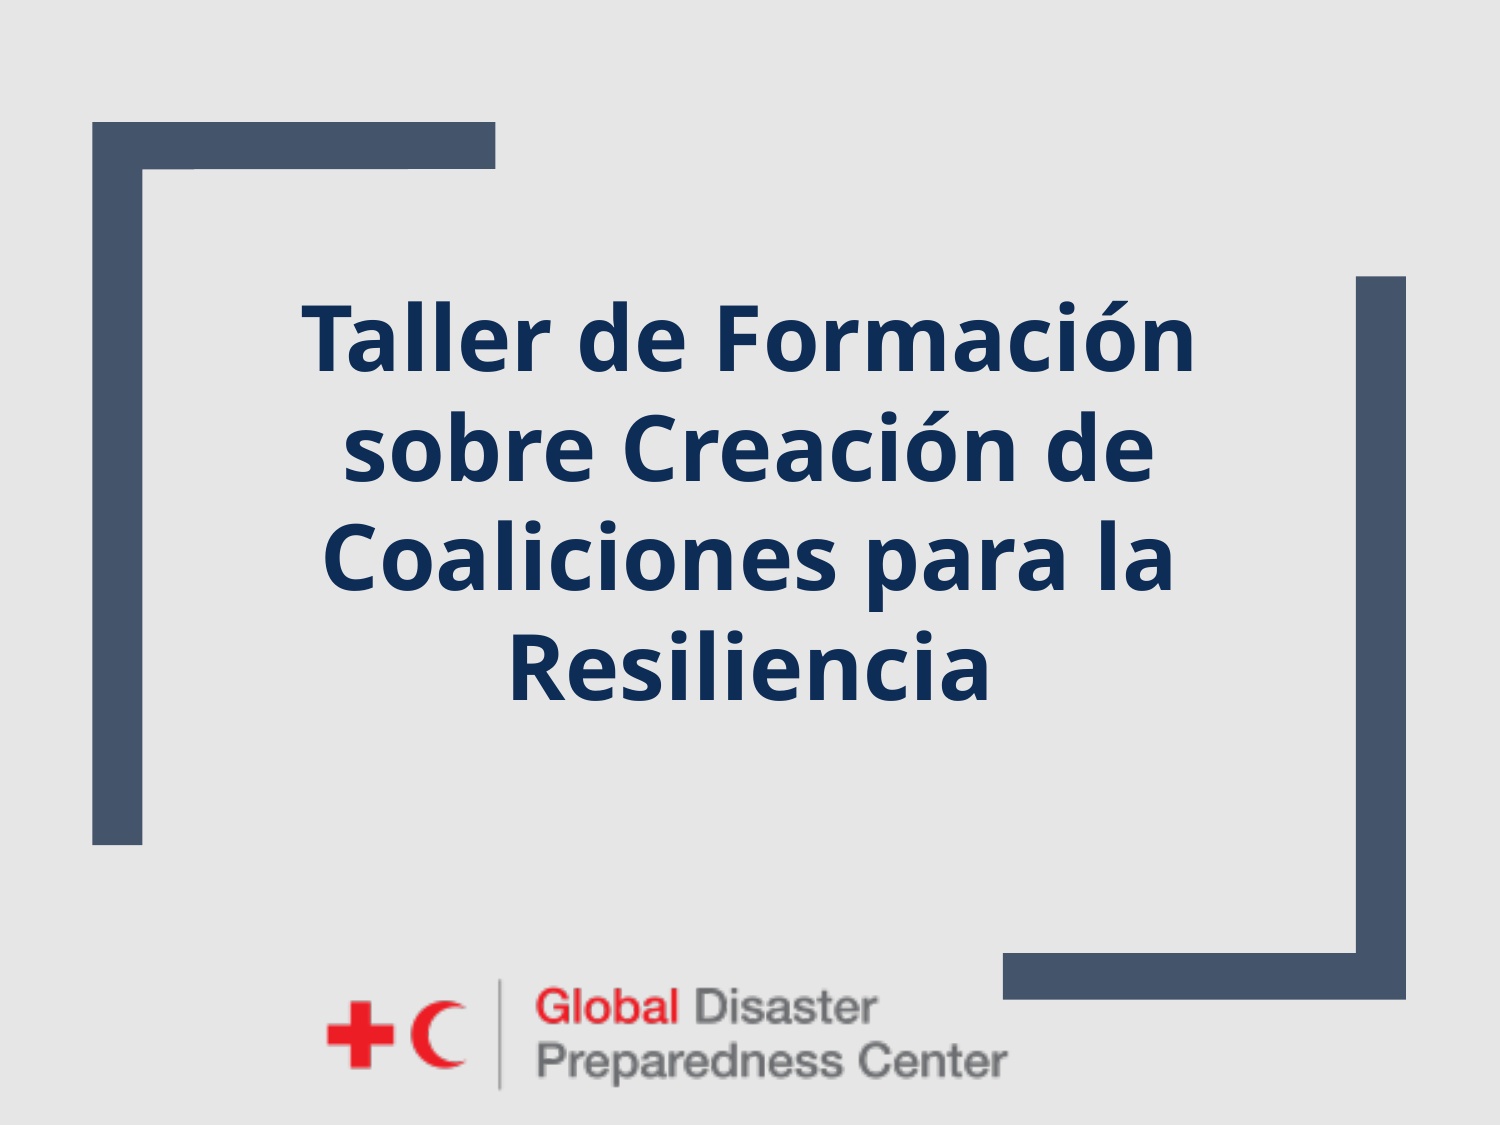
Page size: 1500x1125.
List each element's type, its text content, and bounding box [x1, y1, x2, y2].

picture [324, 974, 1038, 1100]
text_box Taller de Formación sobre Creación de Coaliciones para la Resiliencia [187, 262, 1313, 736]
